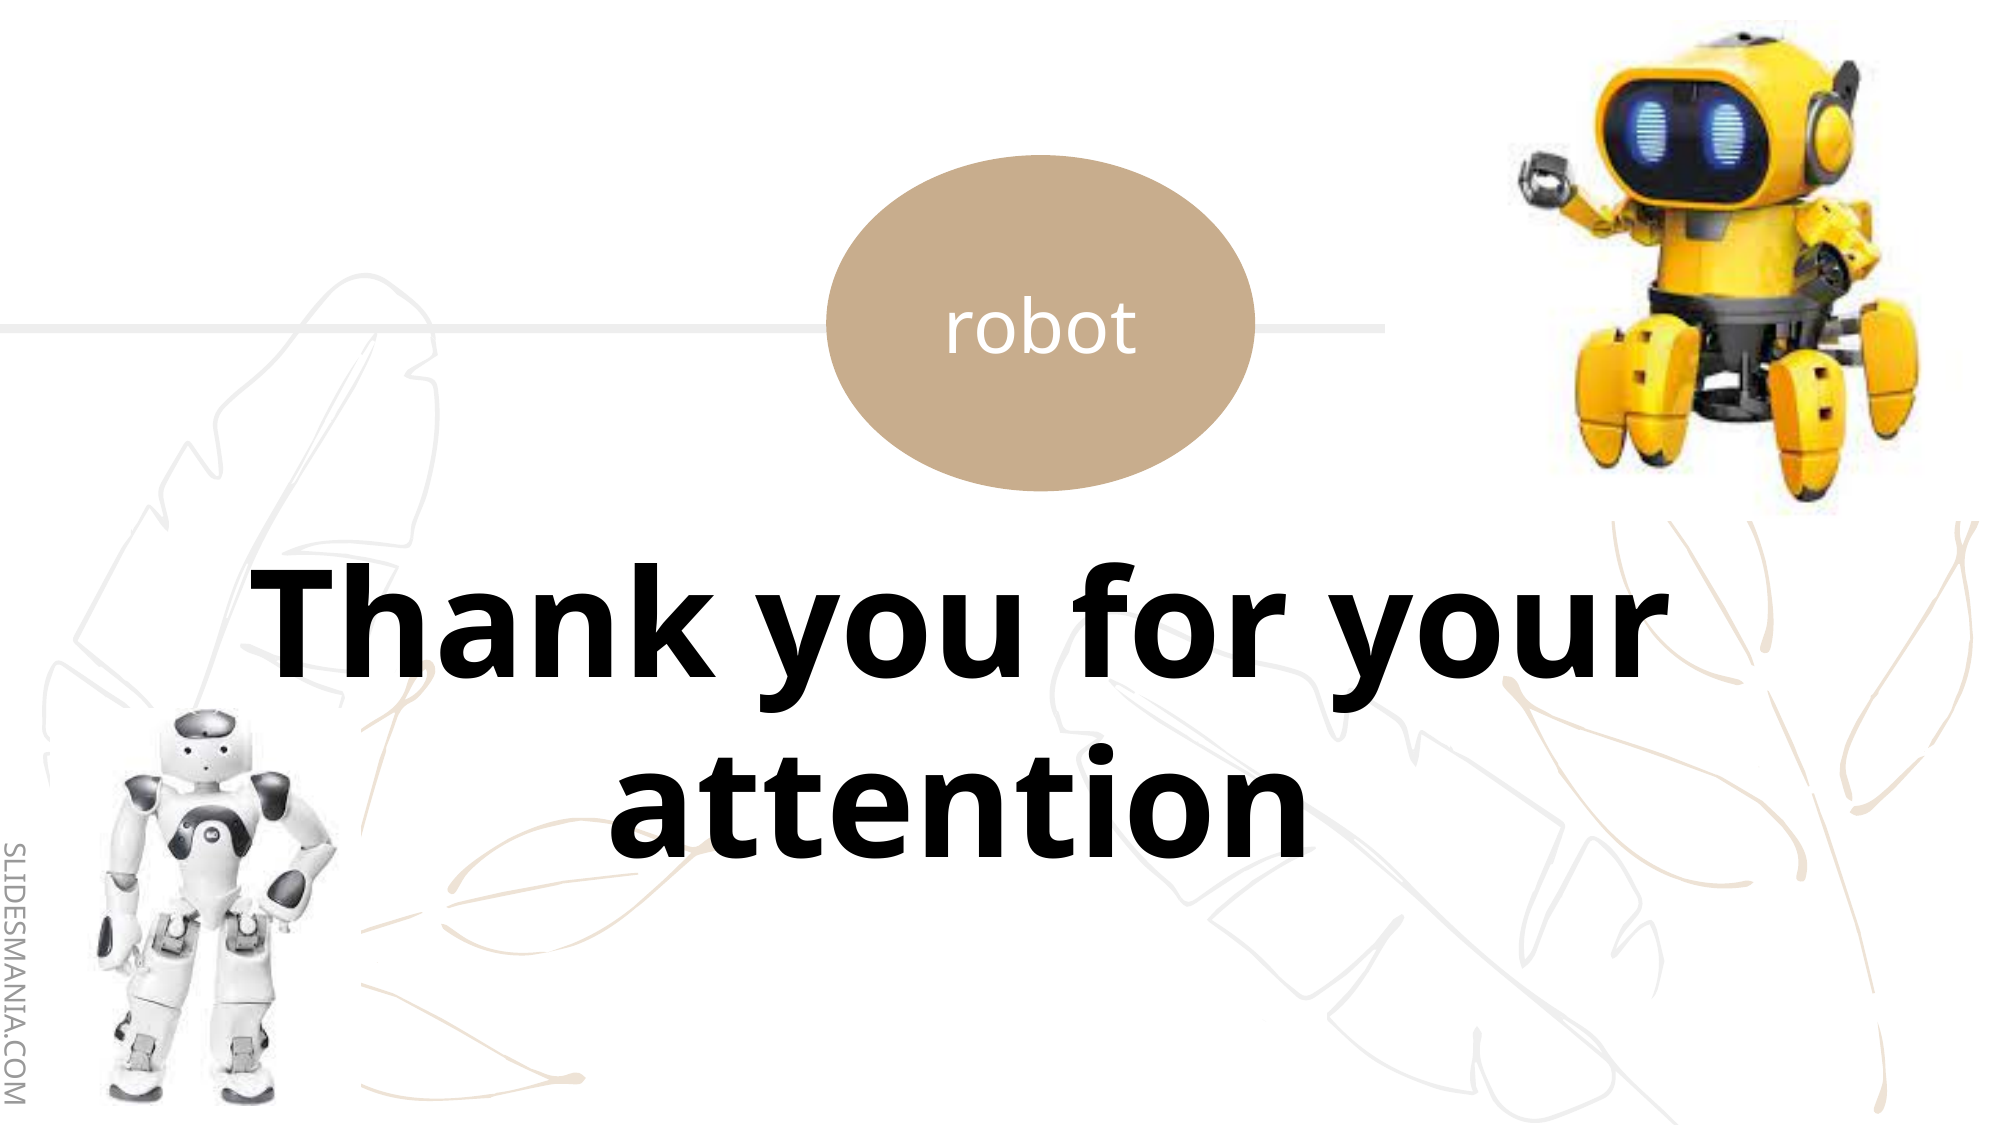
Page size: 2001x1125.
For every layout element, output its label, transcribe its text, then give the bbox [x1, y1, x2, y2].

text_box [0, 324, 826, 334]
text_box robot [826, 155, 1256, 492]
picture [1384, 20, 2000, 522]
title Thank you for your attention [50, 633, 1871, 908]
text_box [1255, 324, 1379, 334]
picture [50, 708, 361, 1107]
